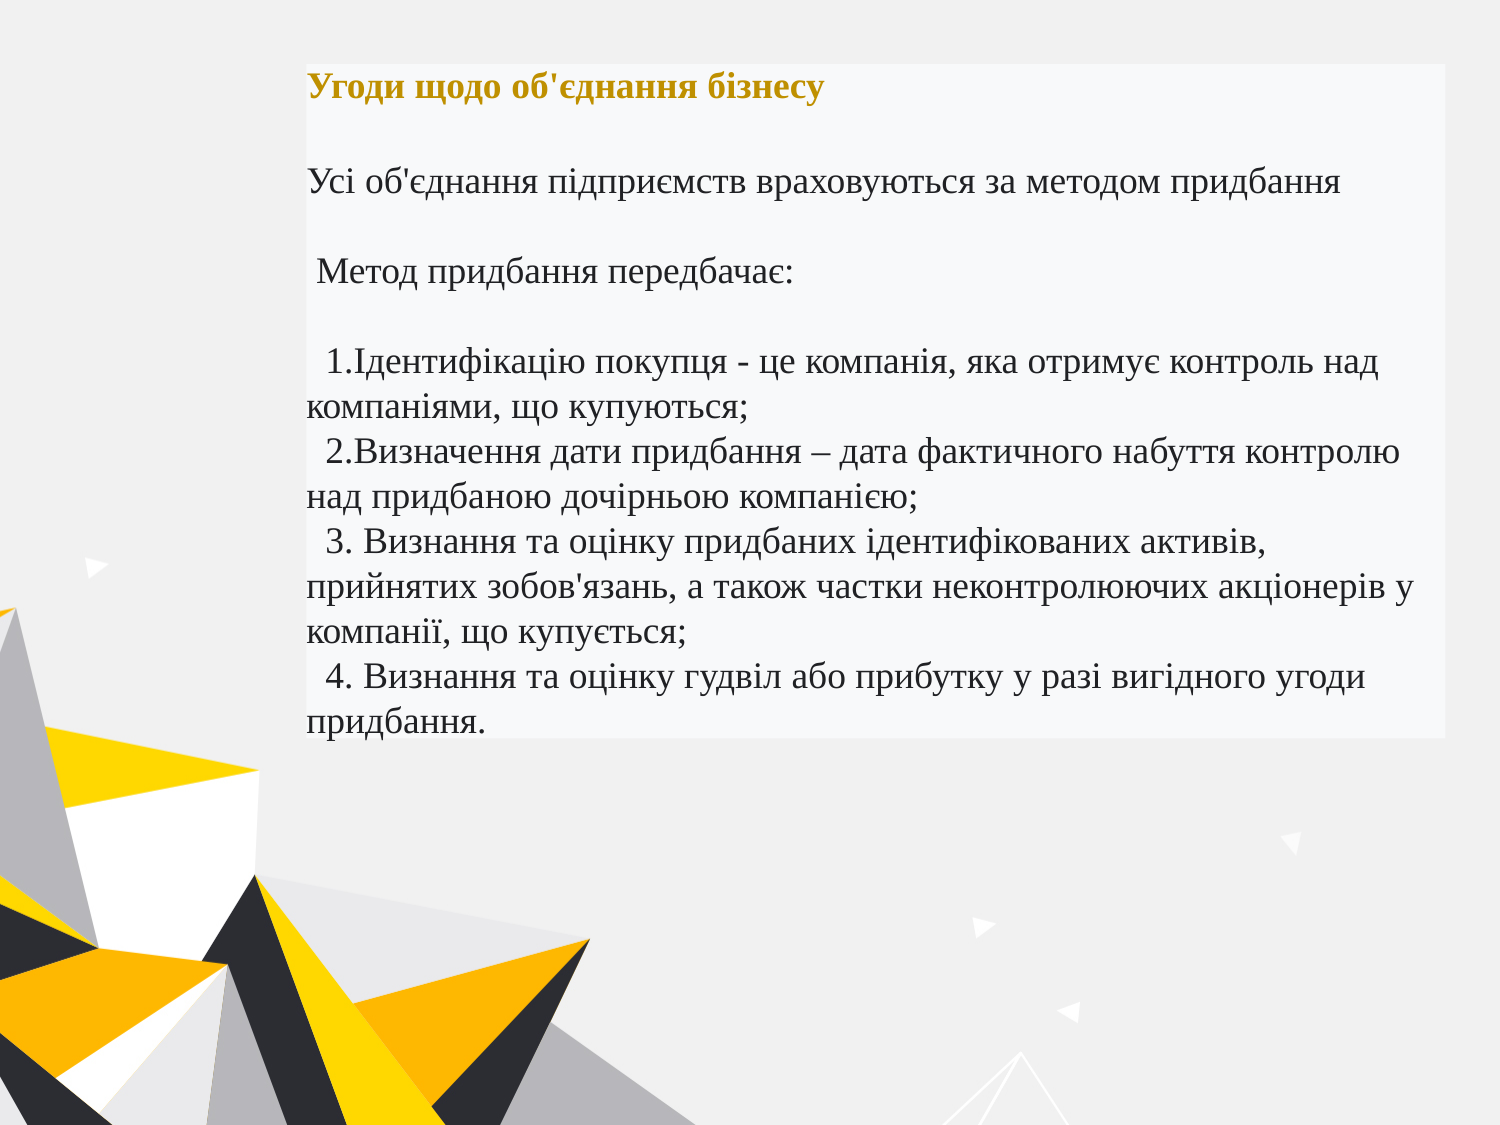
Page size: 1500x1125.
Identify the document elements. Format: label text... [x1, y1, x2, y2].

text_box Угоди щодо об'єднання бізнесу Усі об'єднання підприємств враховуються за методом придбання Метод придбання передбачає: 1.Ідентифікацію покупця - це компанія, яка отримує контроль над компаніями, що купуються; 2.Визначення дати придбання – дата фактичного набуття контролю над придбаною дочірньою компанією; 3. Визнання та оцінку придбаних ідентифікованих активів, прийнятих зобов'язань, а також частки неконтролюючих акціонерів у компанії, що купується; 4. Визнання та оцінку гудвіл або прибутку у разі вигідного угоди придбання. [306, 64, 1446, 739]
picture [0, 0, 1500, 1125]
